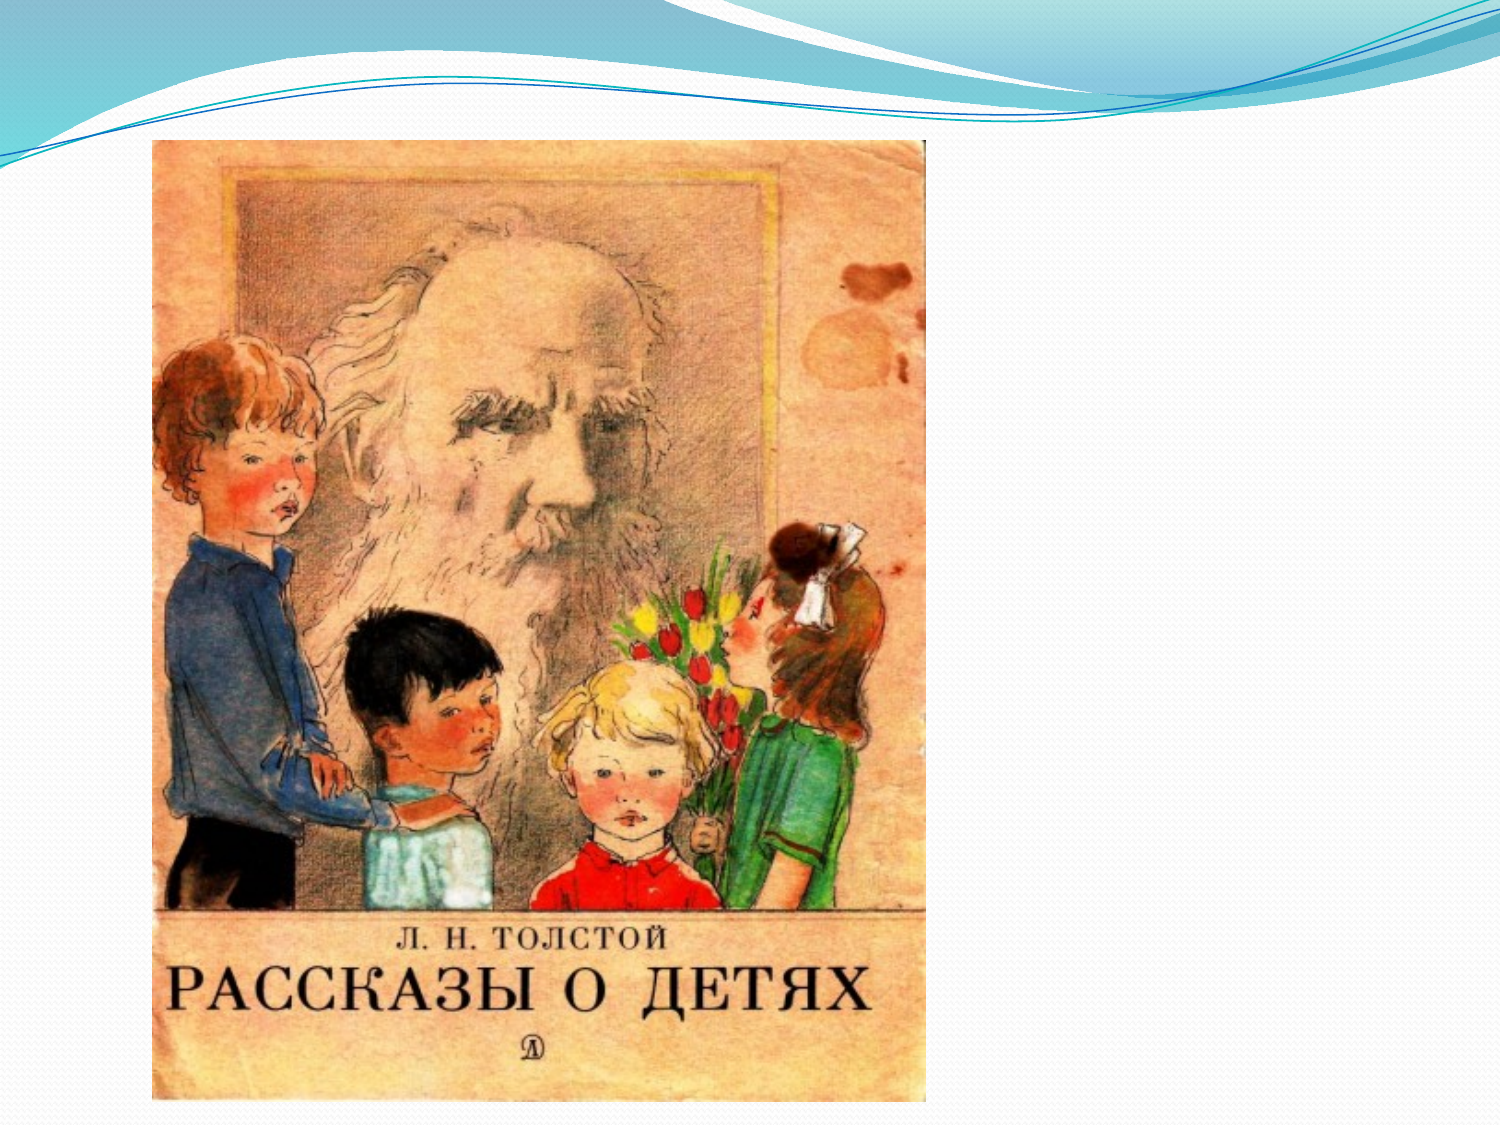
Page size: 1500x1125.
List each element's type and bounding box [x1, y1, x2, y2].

title [363, 0, 755, 139]
list [152, 140, 927, 1102]
